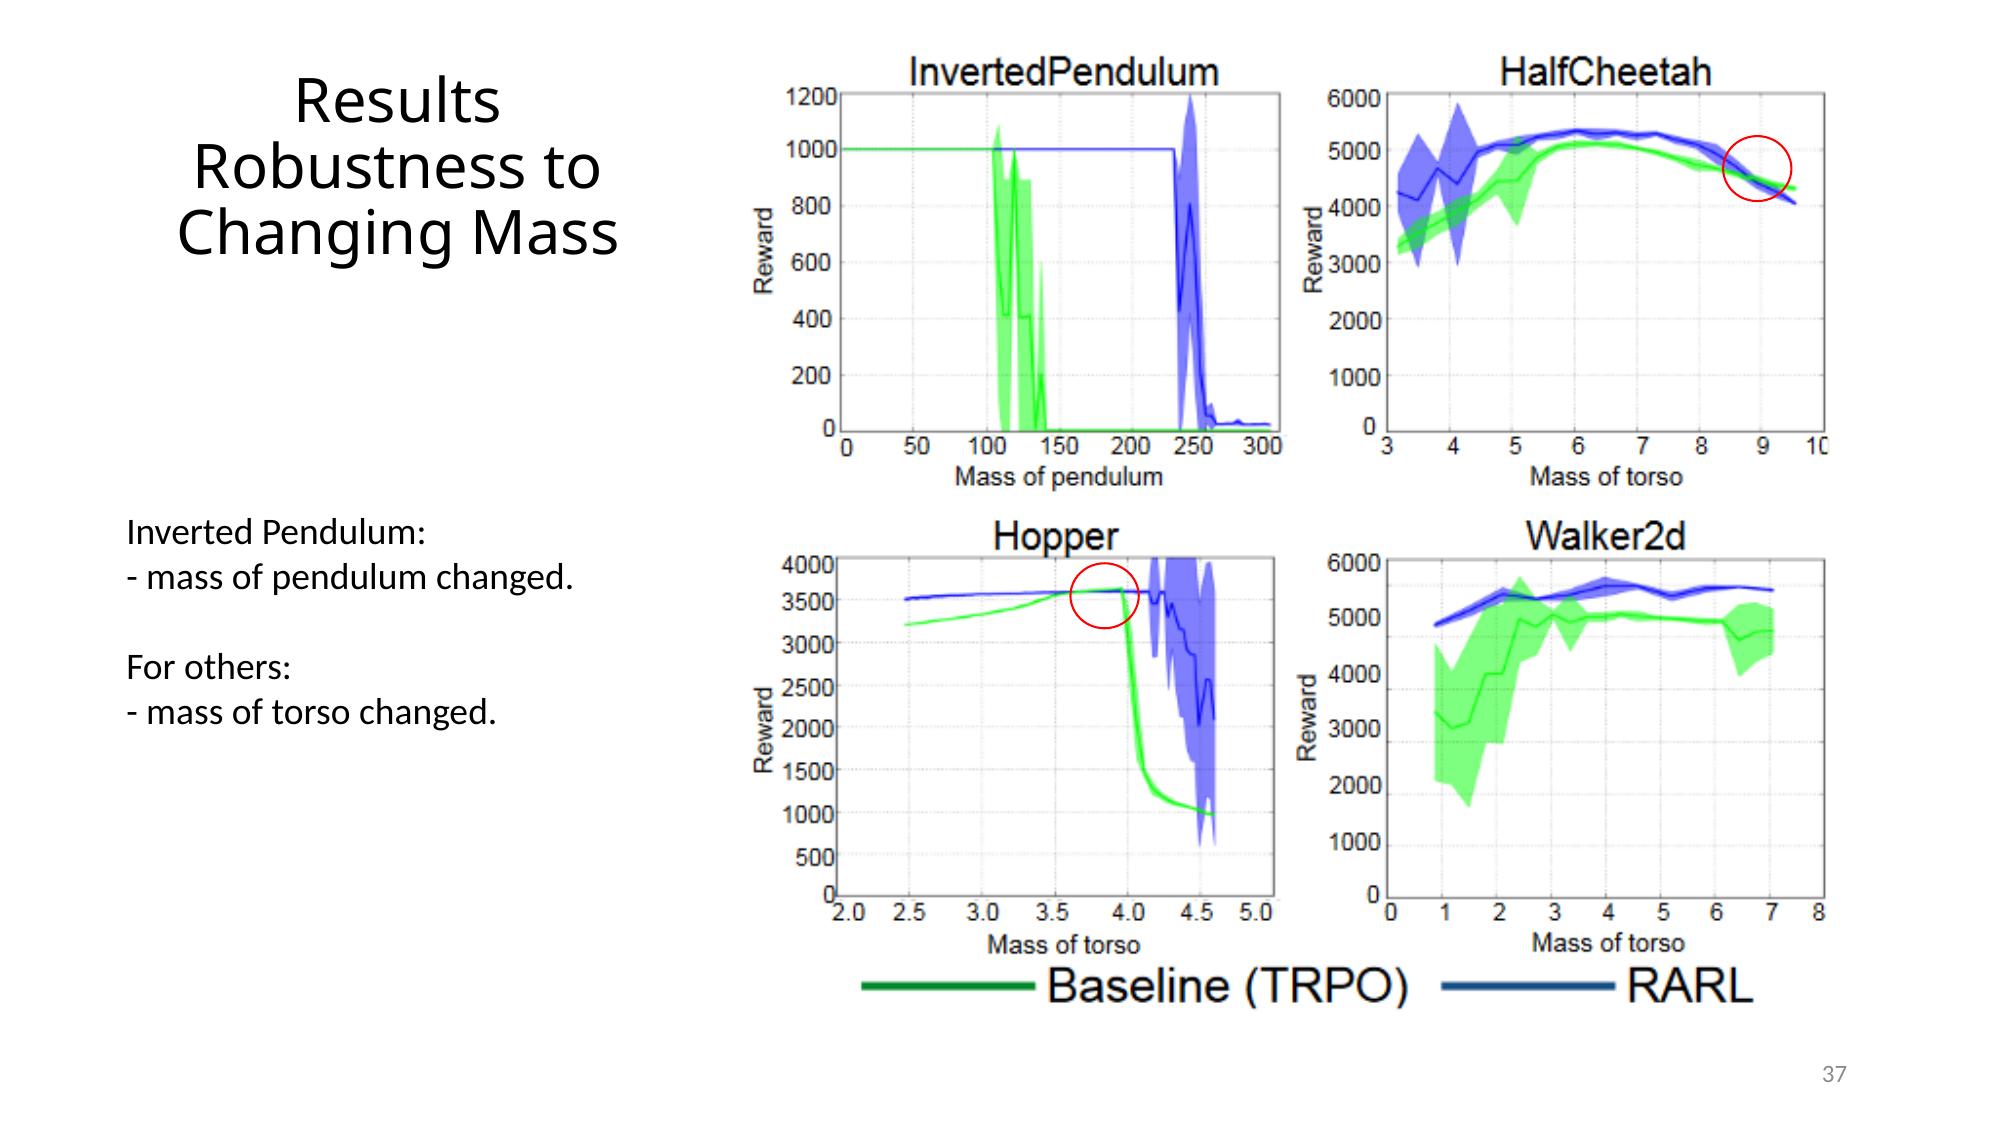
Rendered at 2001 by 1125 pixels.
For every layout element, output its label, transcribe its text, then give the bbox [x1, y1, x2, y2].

title Results Robustness to Changing Mass [137, 59, 659, 278]
text_box Inverted Pendulum: - mass of pendulum changed. For others: - mass of torso changed. [111, 499, 590, 740]
slide_number 37 [1412, 1042, 1863, 1103]
picture [729, 43, 1863, 1040]
